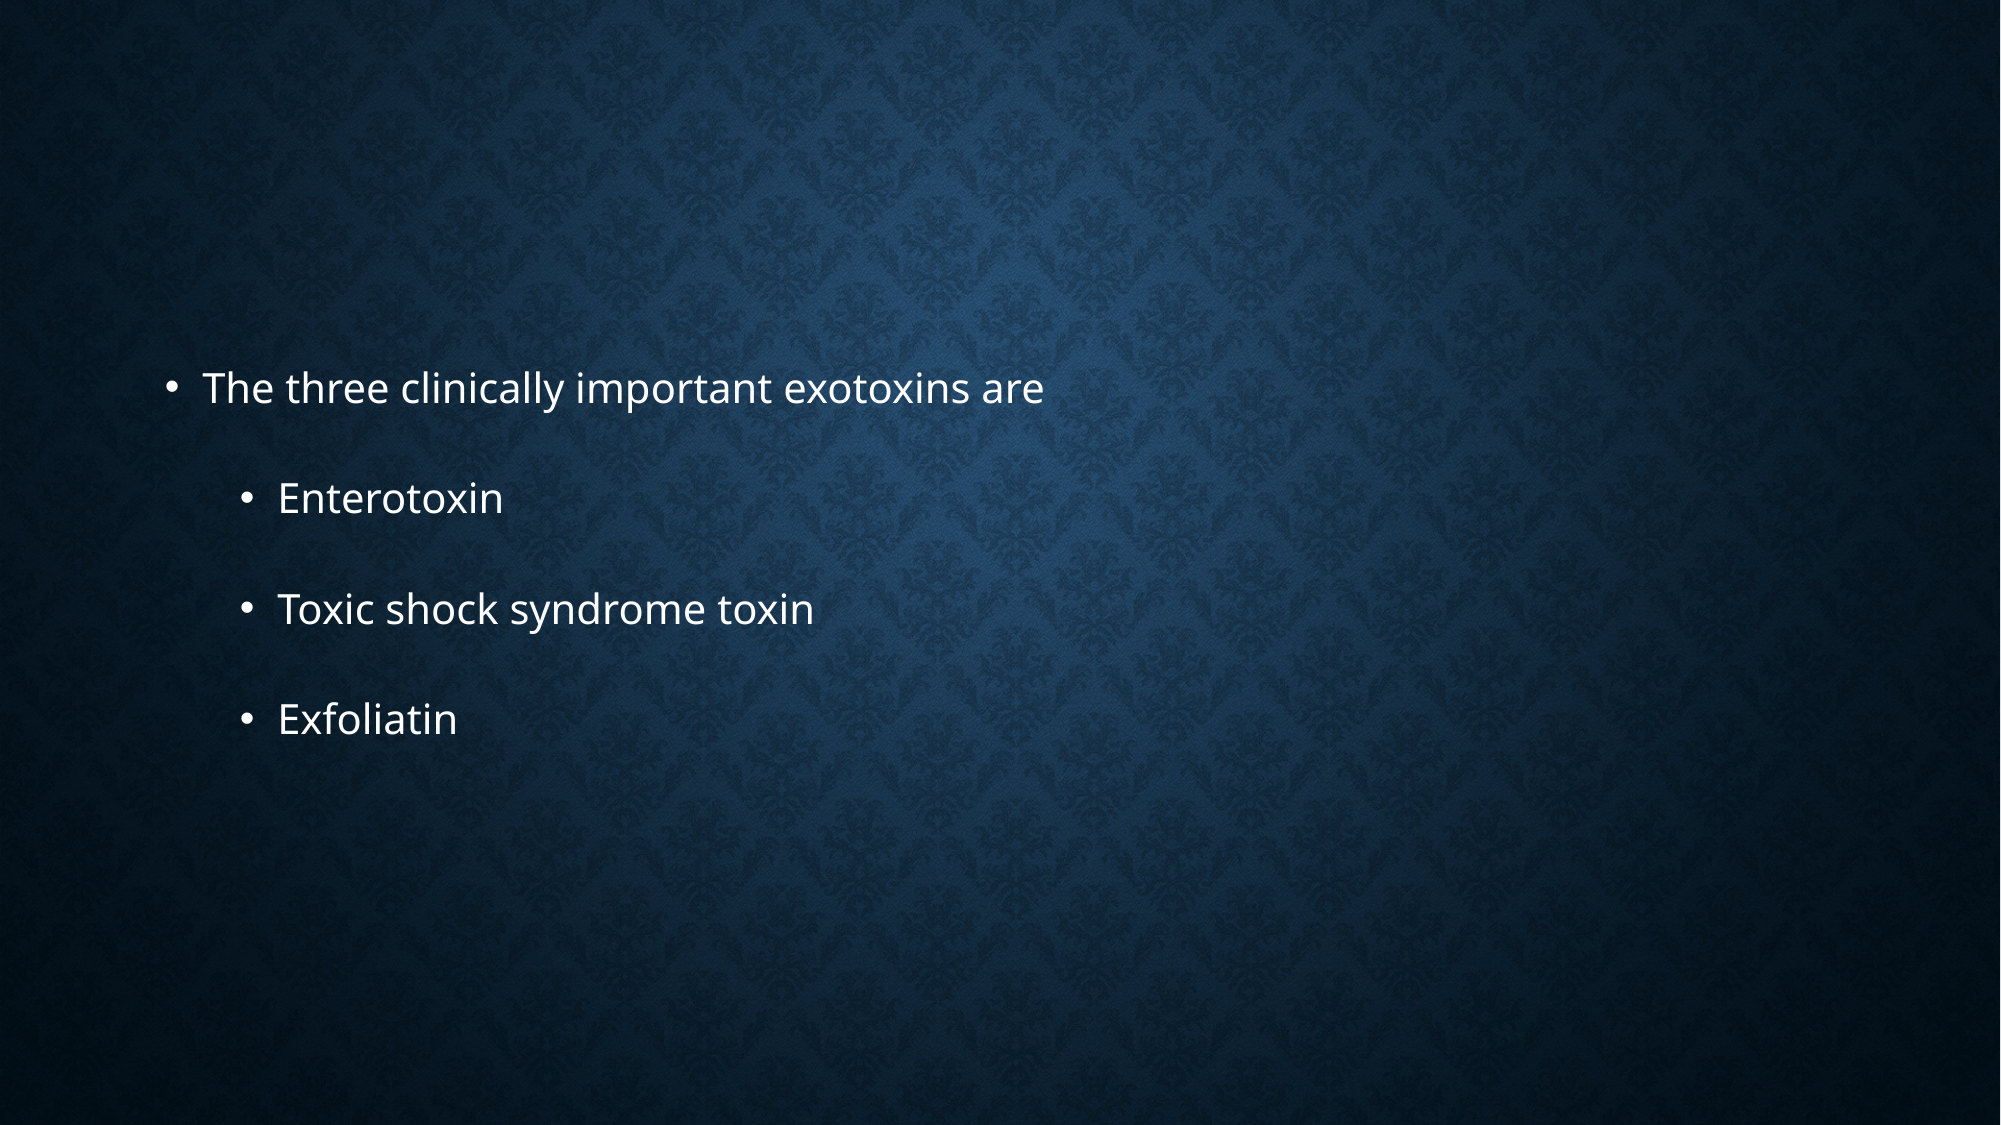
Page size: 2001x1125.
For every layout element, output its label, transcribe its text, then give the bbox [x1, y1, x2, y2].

list The three clinically important exotoxins are Enterotoxin Toxic shock syndrome toxin Exfoliatin [149, 343, 1849, 950]
